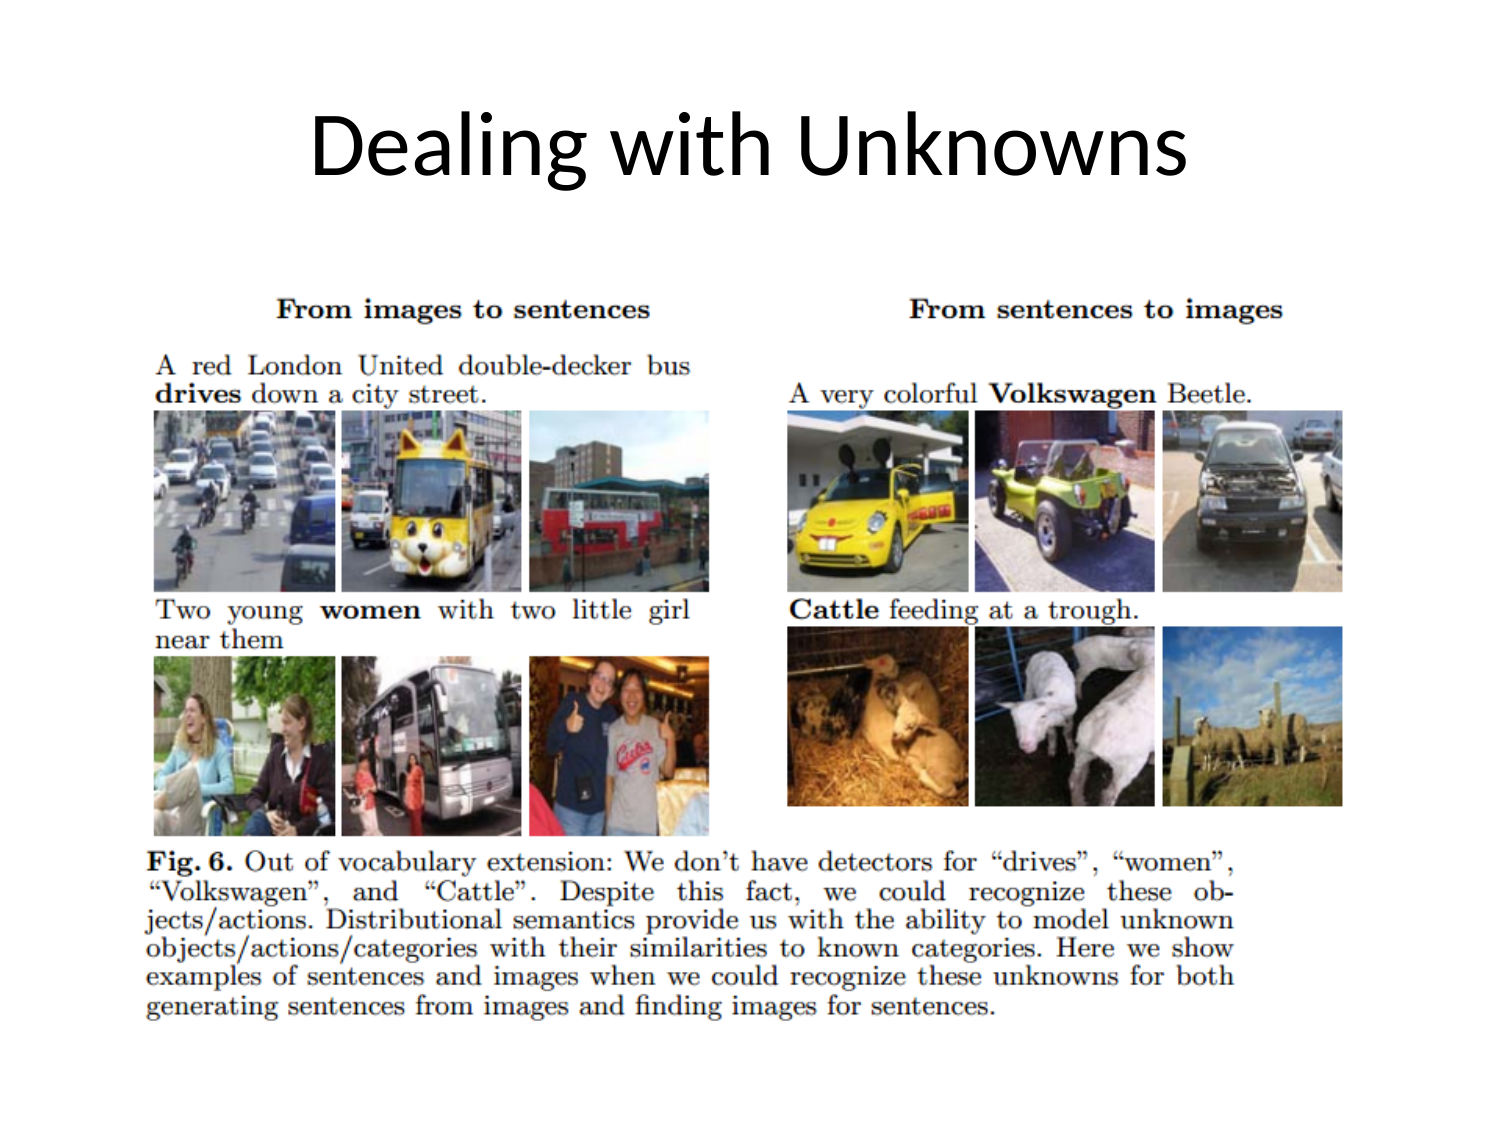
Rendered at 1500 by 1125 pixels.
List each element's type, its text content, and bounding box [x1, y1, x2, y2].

title Dealing with Unknowns [75, 45, 1425, 233]
picture [125, 284, 1374, 1032]
